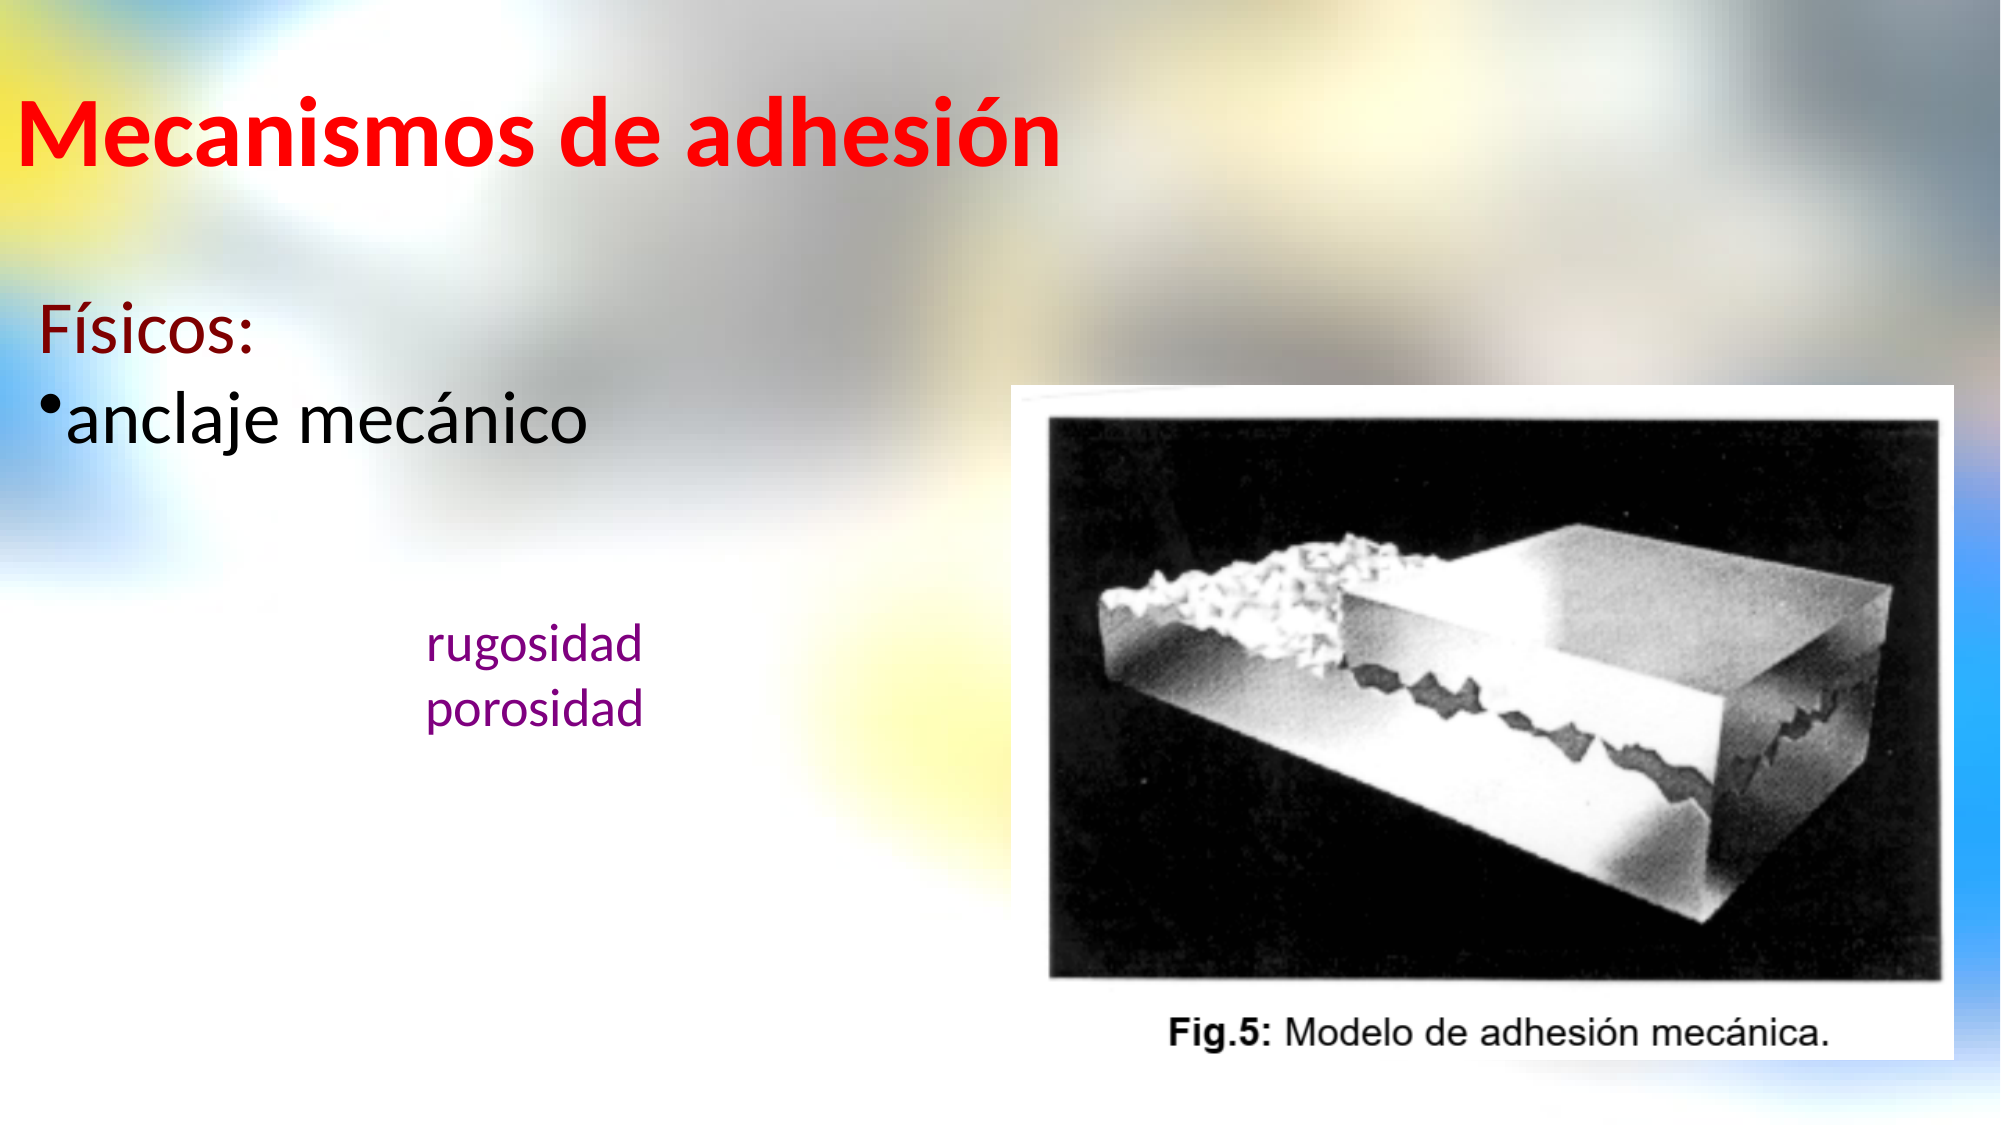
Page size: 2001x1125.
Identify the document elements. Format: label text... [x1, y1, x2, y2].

text_box rugosidad porosidad [282, 600, 789, 746]
title Mecanismos de adhesión [0, 5, 1413, 248]
text_box Físicos: anclaje mecánico [23, 270, 1978, 1107]
picture [0, 0, 2001, 1125]
